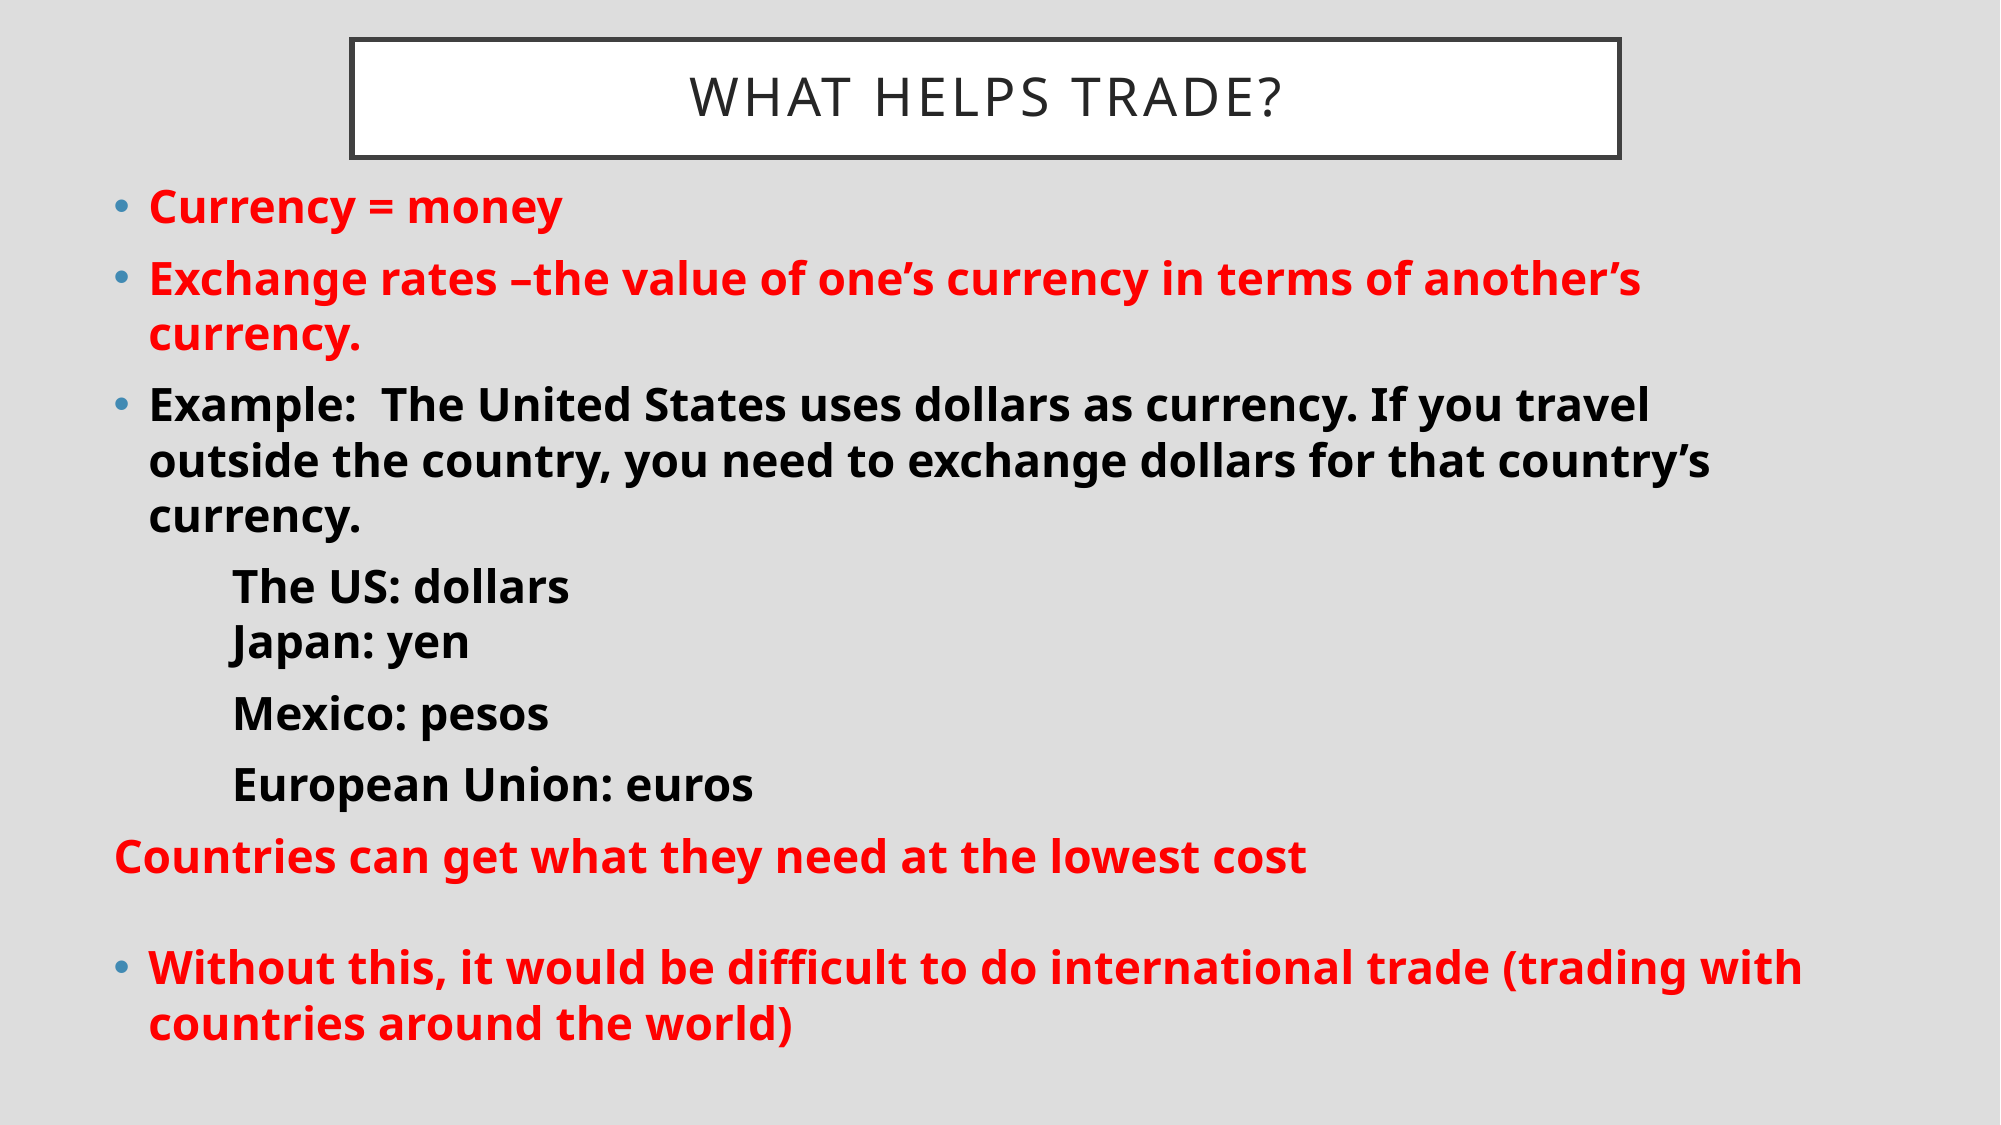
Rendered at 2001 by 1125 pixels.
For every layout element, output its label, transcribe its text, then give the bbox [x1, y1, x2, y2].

list Currency = money Exchange rates –the value of one’s currency in terms of another’s currency. Example: The United States uses dollars as currency. If you travel outside the country, you need to exchange dollars for that country’s currency. The US: dollars Japan: yen Mexico: pesos European Union: euros Countries can get what they need at the lowest cost Without this, it would be difficult to do international trade (trading with countries around the world) [98, 170, 1847, 1064]
title What helps trade? [349, 37, 1622, 160]
